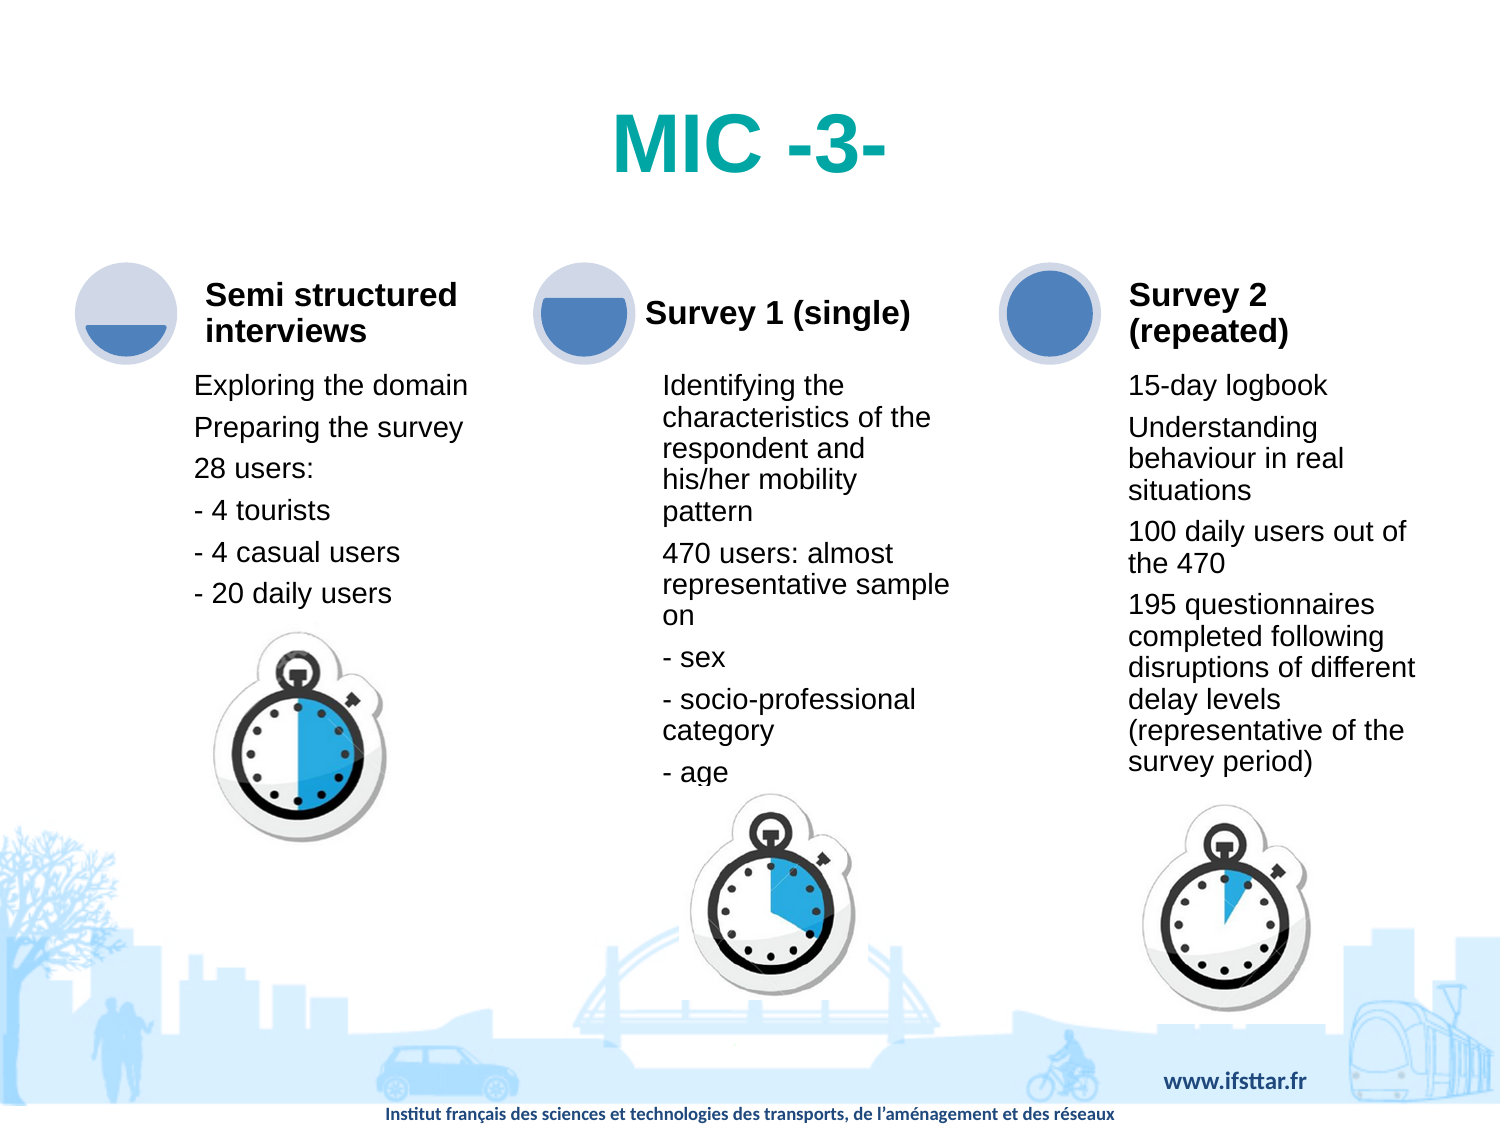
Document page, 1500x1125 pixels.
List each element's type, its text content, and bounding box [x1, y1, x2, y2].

title MIC -3- [74, 44, 1426, 233]
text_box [74, 262, 1426, 906]
picture [0, 6, 1500, 1106]
